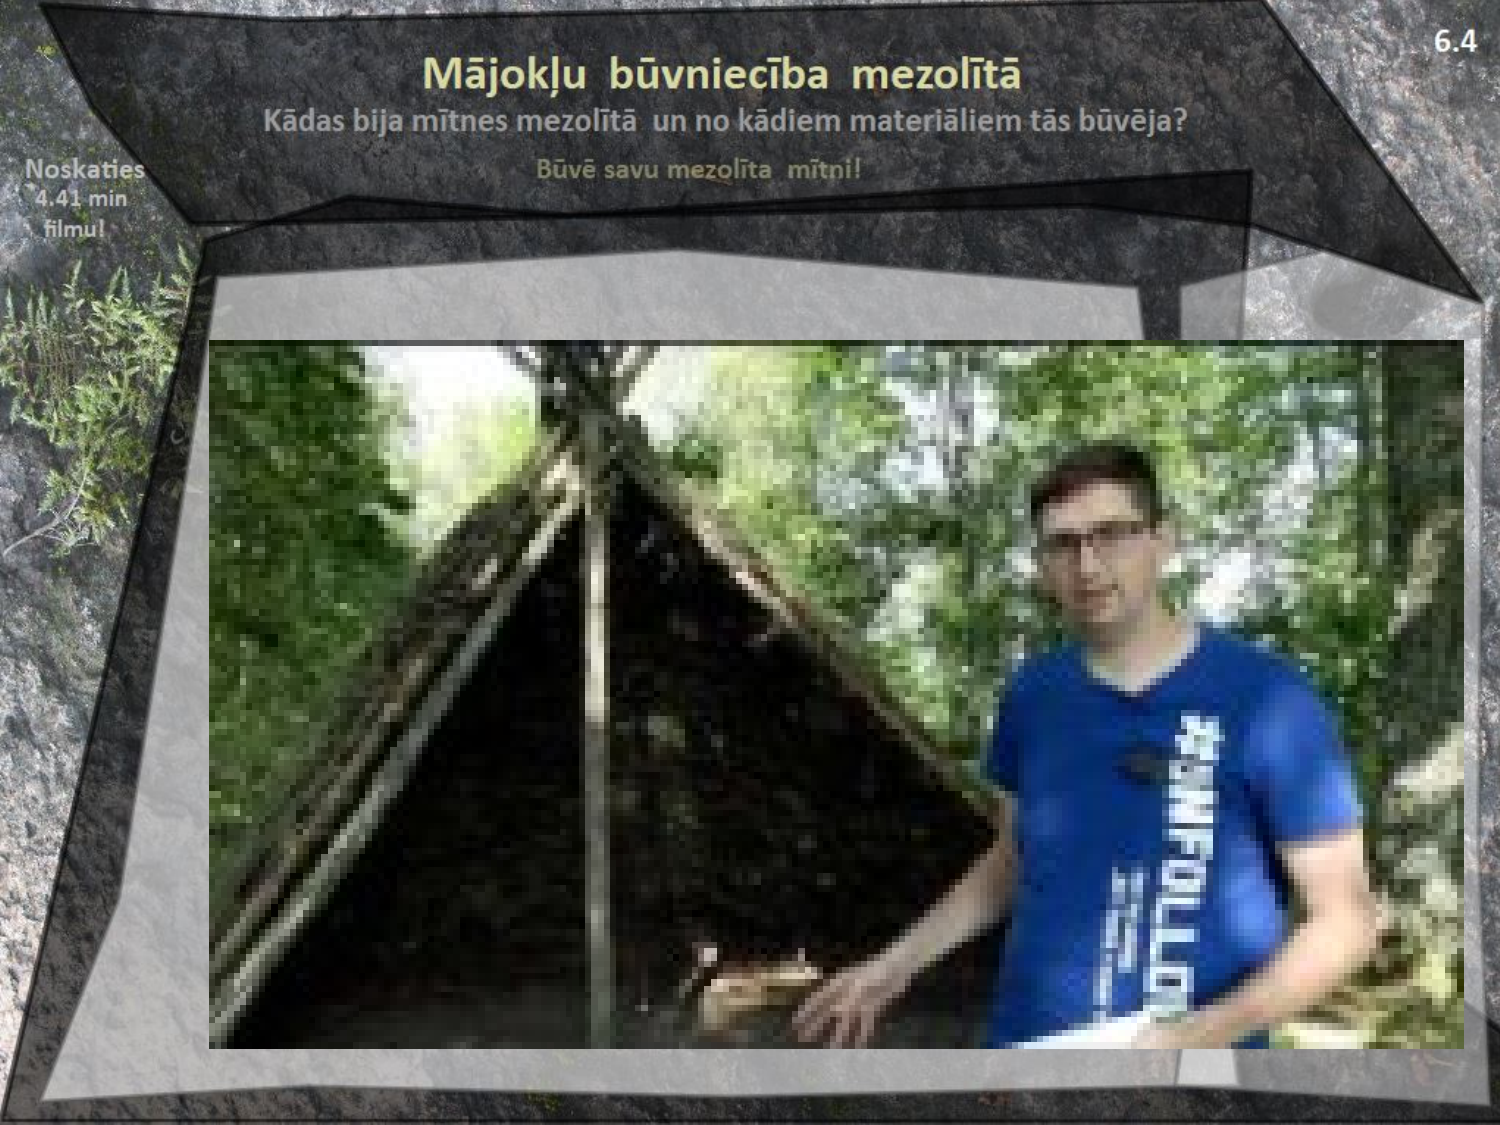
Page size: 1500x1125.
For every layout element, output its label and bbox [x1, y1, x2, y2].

picture [0, 0, 1500, 1125]
text_box [208, 339, 1465, 1050]
